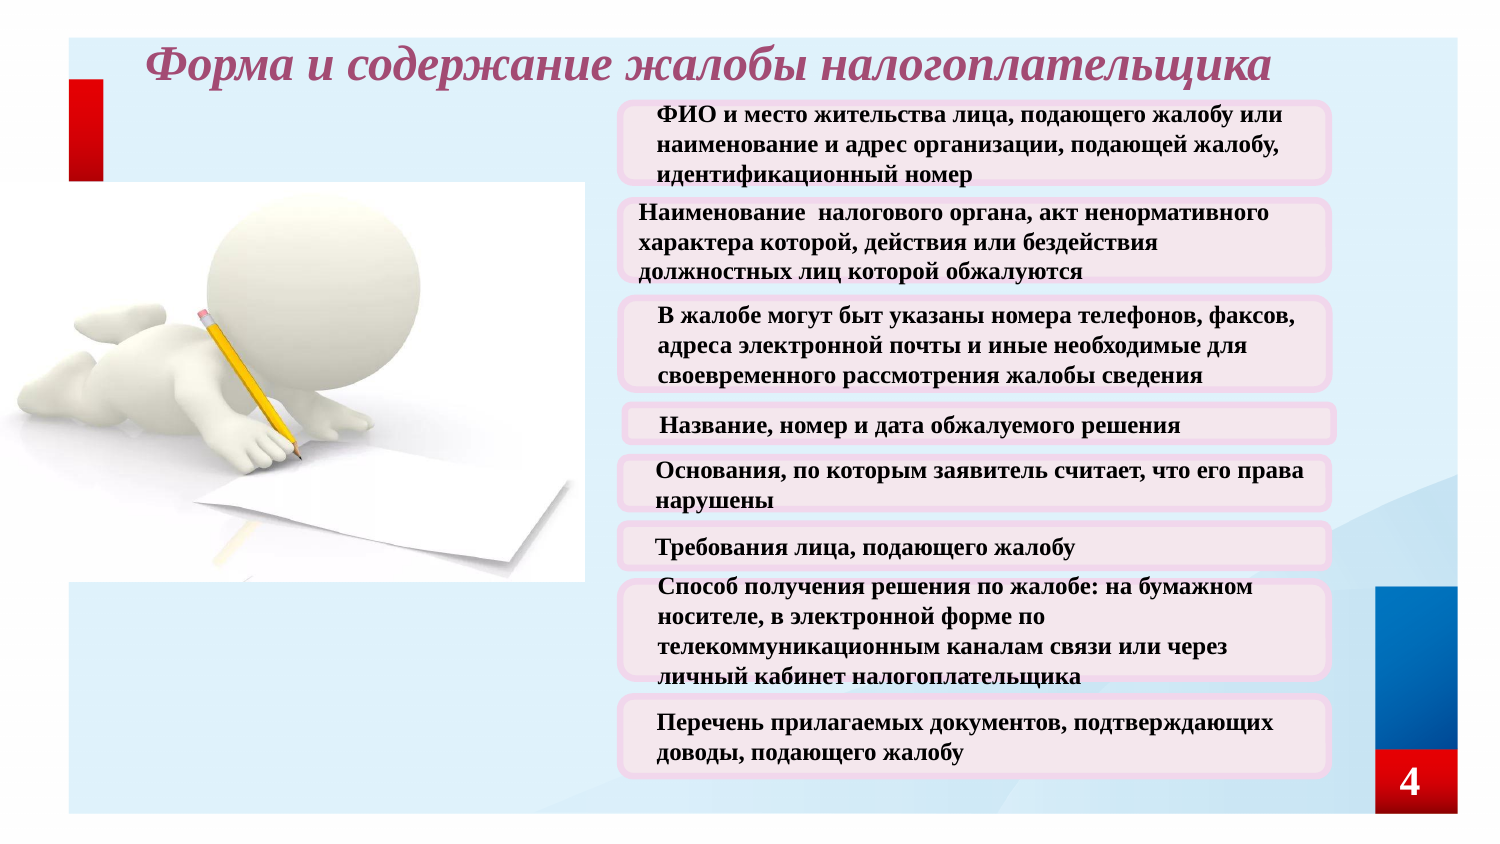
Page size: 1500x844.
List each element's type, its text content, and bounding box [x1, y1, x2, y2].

text_box ФИО и место жительства лица, подающего жалобу или наименование и адрес организации, подающей жалобу, идентификационный номер [616, 99, 1333, 186]
text_box Название, номер и дата обжалуемого решения [621, 401, 1337, 446]
text_box 4 [1384, 745, 1436, 811]
text_box Способ получения решения по жалобе: на бумажном носителе, в электронной форме по телекоммуникационным каналам связи или через личный кабинет налогоплательщика [616, 578, 1333, 682]
text_box Основания, по которым заявитель считает, что его права нарушены [616, 453, 1333, 513]
text_box В жалобе могут быт указаны номера телефонов, факсов, адреса электронной почты и иные необходимые для своевременного рассмотрения жалобы сведения [617, 294, 1333, 393]
text_box Требования лица, подающего жалобу [616, 520, 1333, 572]
picture [0, 0, 1500, 844]
text_box Наименование налогового органа, акт ненормативного характера которой, действия или бездействия должностных лиц которой обжалуются [616, 197, 1333, 284]
text_box Перечень прилагаемых документов, подтверждающих доводы, подающего жалобу [616, 693, 1333, 780]
text_box Форма и содержание жалобы налогоплательщика [41, 23, 1377, 98]
